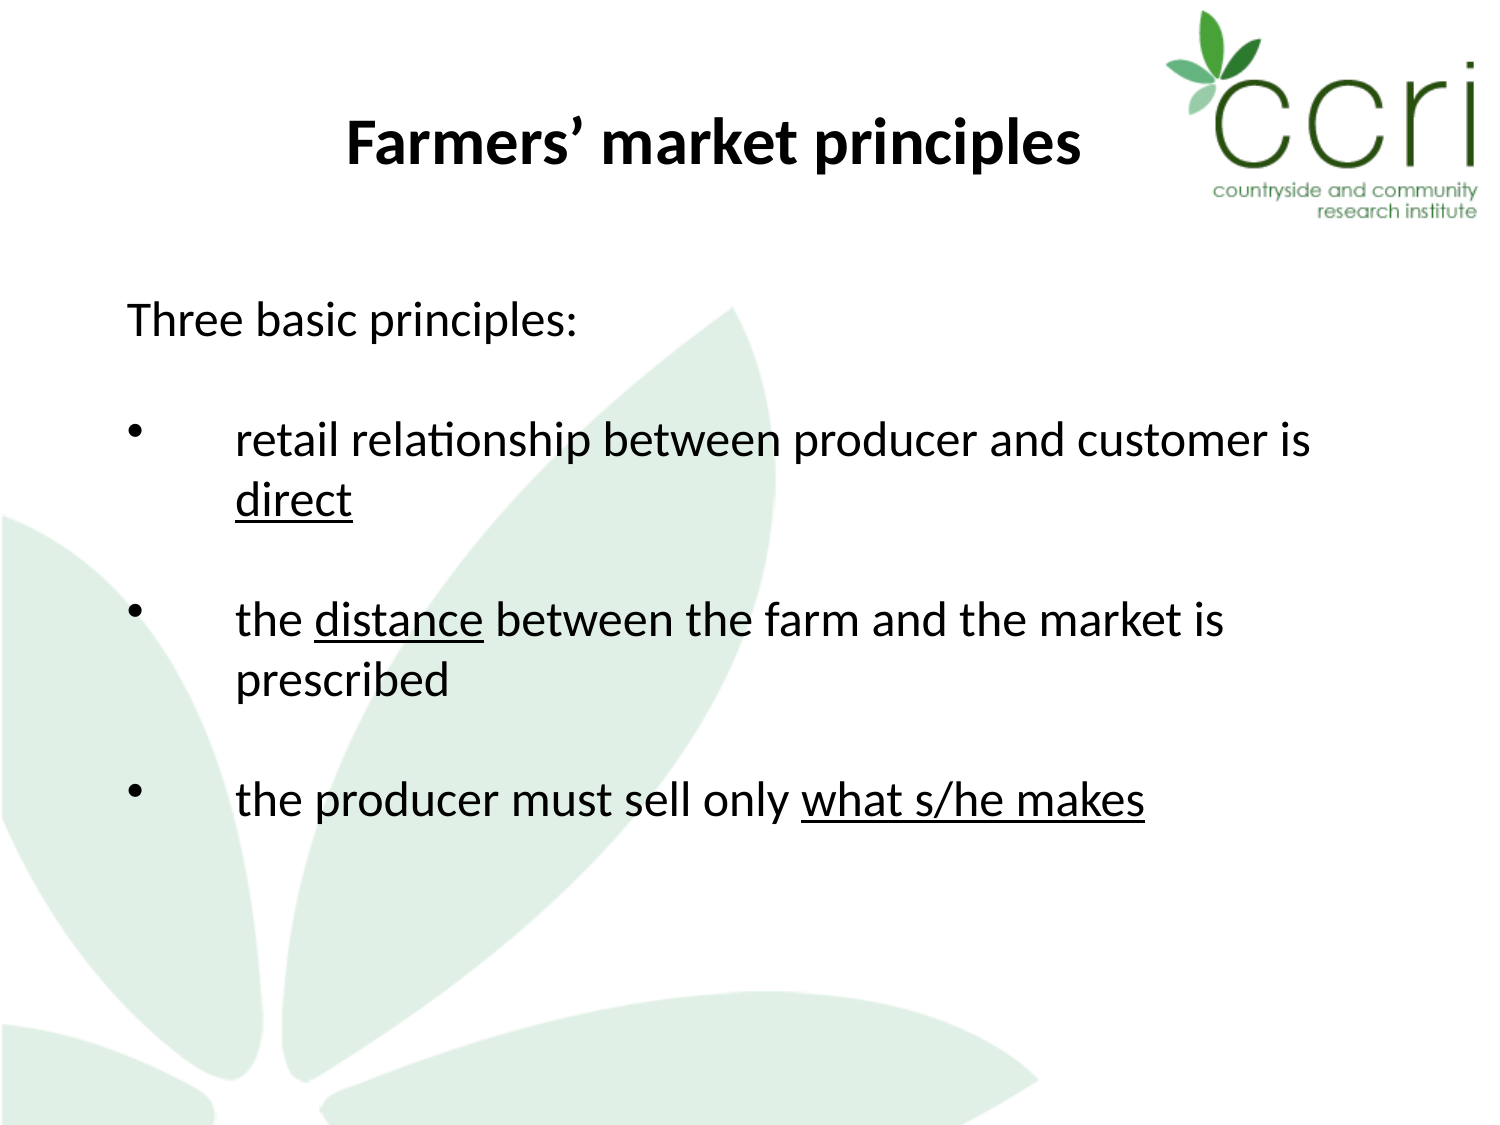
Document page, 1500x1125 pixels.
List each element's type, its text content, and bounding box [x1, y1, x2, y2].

picture [0, 0, 1500, 1125]
text_box Three basic principles: retail relationship between producer and customer is direct the distance between the farm and the market is prescribed the producer must sell only what s/he makes [112, 278, 1388, 834]
text_box Farmers’ market principles [253, 90, 1176, 185]
